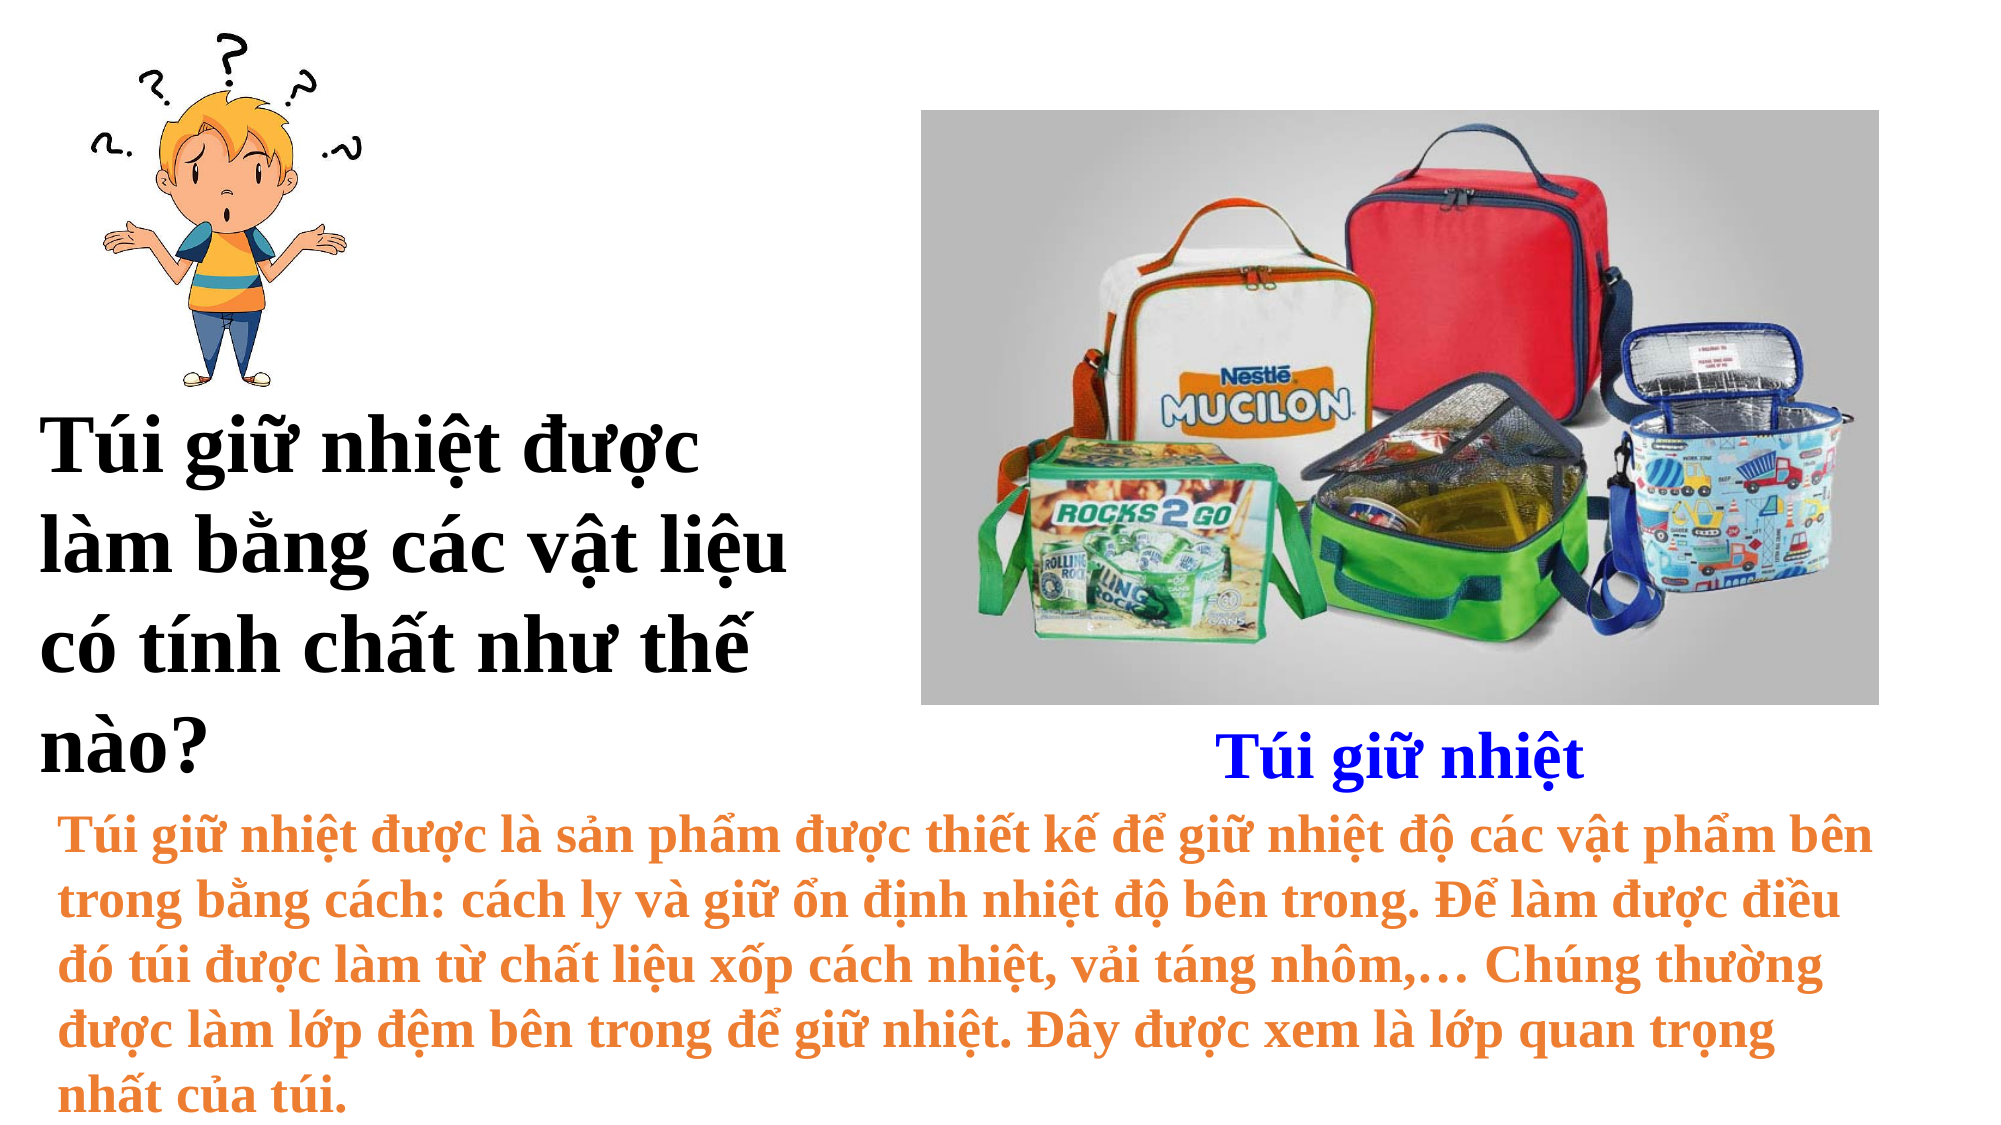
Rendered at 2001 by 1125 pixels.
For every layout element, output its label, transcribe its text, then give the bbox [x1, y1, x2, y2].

text_box Túi giữ nhiệt [1107, 705, 1693, 800]
picture [24, 9, 429, 410]
text_box Túi giữ nhiệt được làm bằng các vật liệu có tính chất như thế nào? [24, 381, 818, 797]
text_box Túi giữ nhiệt được là sản phẩm được thiết kế để giữ nhiệt độ các vật phẩm bên trong bằng cách: cách ly và giữ ổn định nhiệt độ bên trong. Để làm được điều đó túi được làm từ chất liệu xốp cách nhiệt, vải táng nhôm,… Chúng thường được làm lớp đệm bên trong để giữ nhiệt. Đây được xem là lớp quan trọng nhất của túi. [42, 791, 1907, 1035]
picture [921, 110, 1879, 705]
